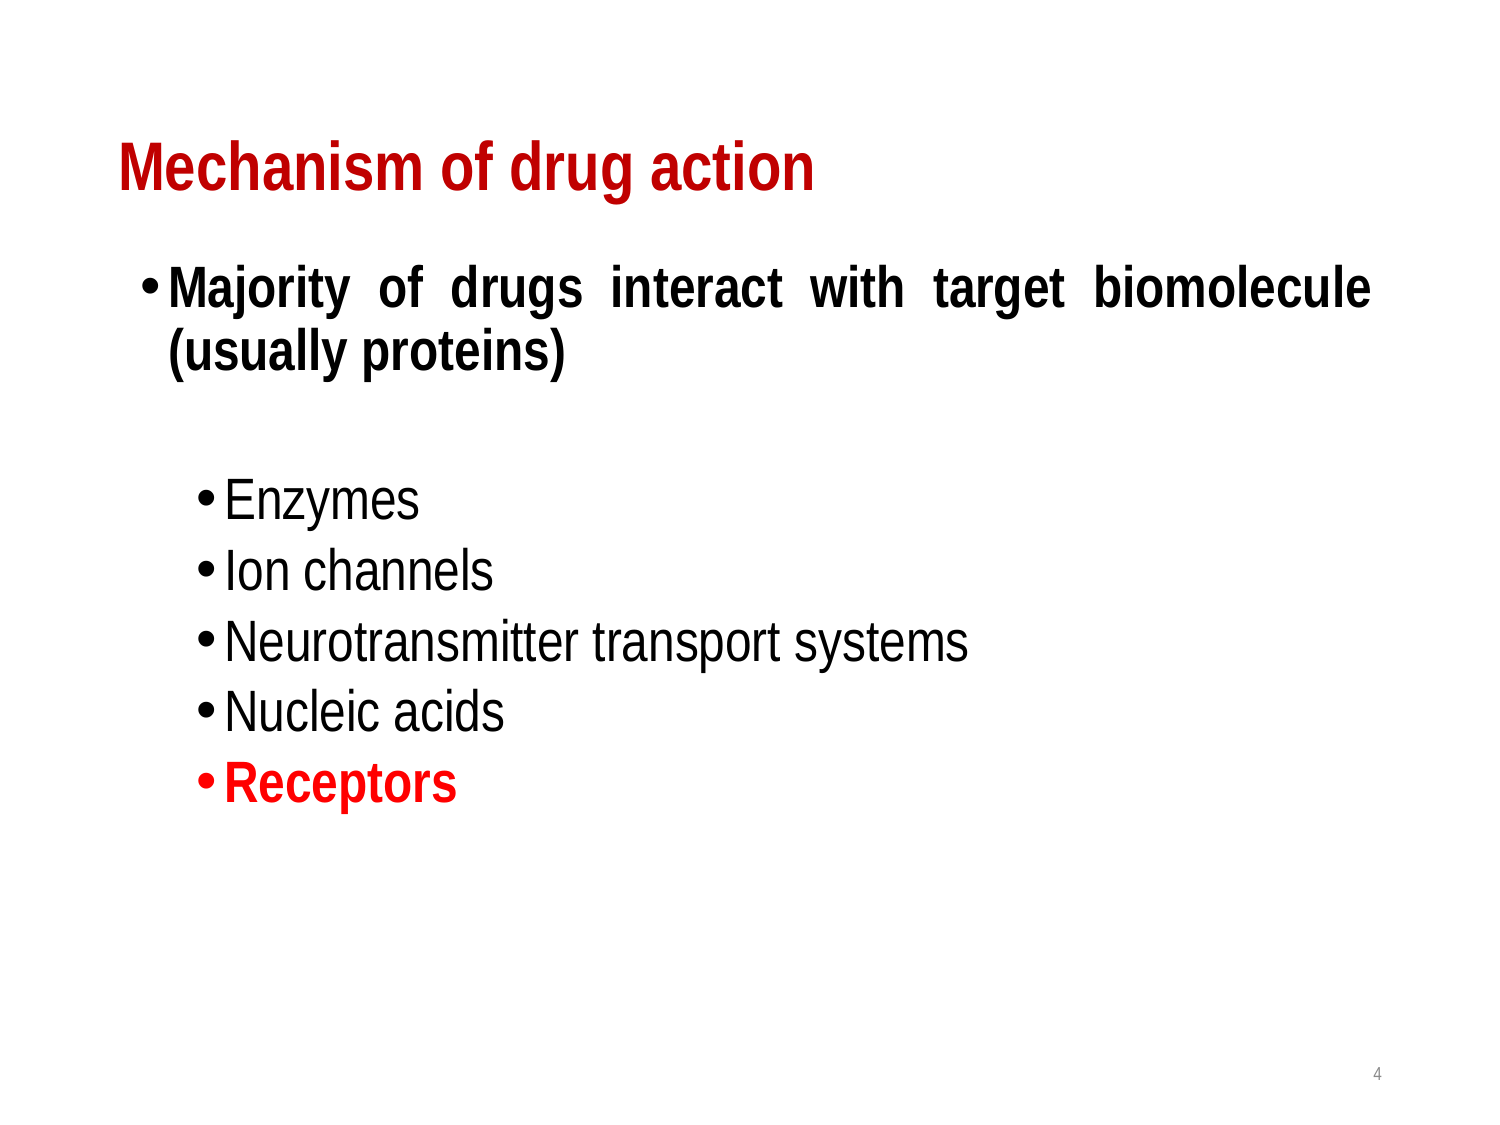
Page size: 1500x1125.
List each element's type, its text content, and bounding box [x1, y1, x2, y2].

slide_number 4 [1059, 1042, 1397, 1103]
title Mechanism of drug action [103, 59, 1397, 278]
list Majority of drugs interact with target biomolecule (usually proteins) Enzymes Ion channels Neurotransmitter transport systems Nucleic acids Receptors [125, 249, 1388, 1063]
